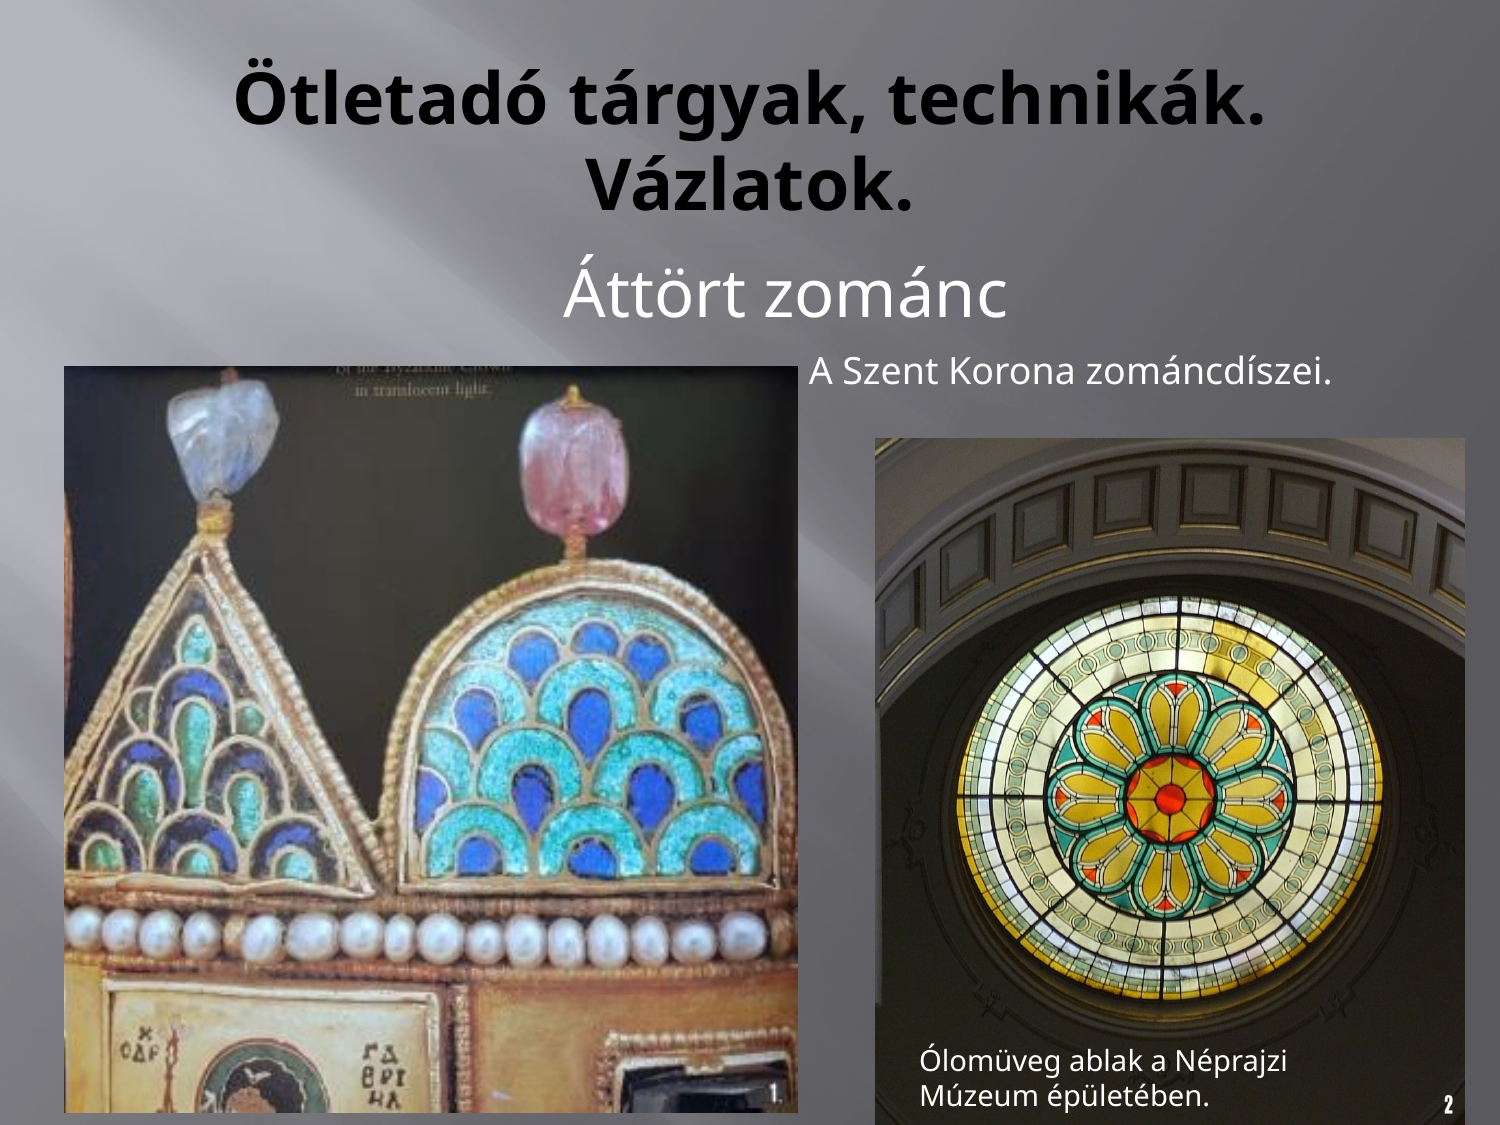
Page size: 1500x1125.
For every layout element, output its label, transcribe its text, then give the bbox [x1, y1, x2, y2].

title Ötletadó tárgyak, technikák. Vázlatok. [75, 45, 1425, 233]
picture [874, 438, 1466, 1125]
text_box A Szent Korona zománcdíszei. [667, 339, 1376, 400]
text_box Áttört zománc [100, 243, 1424, 339]
picture [64, 366, 799, 1114]
